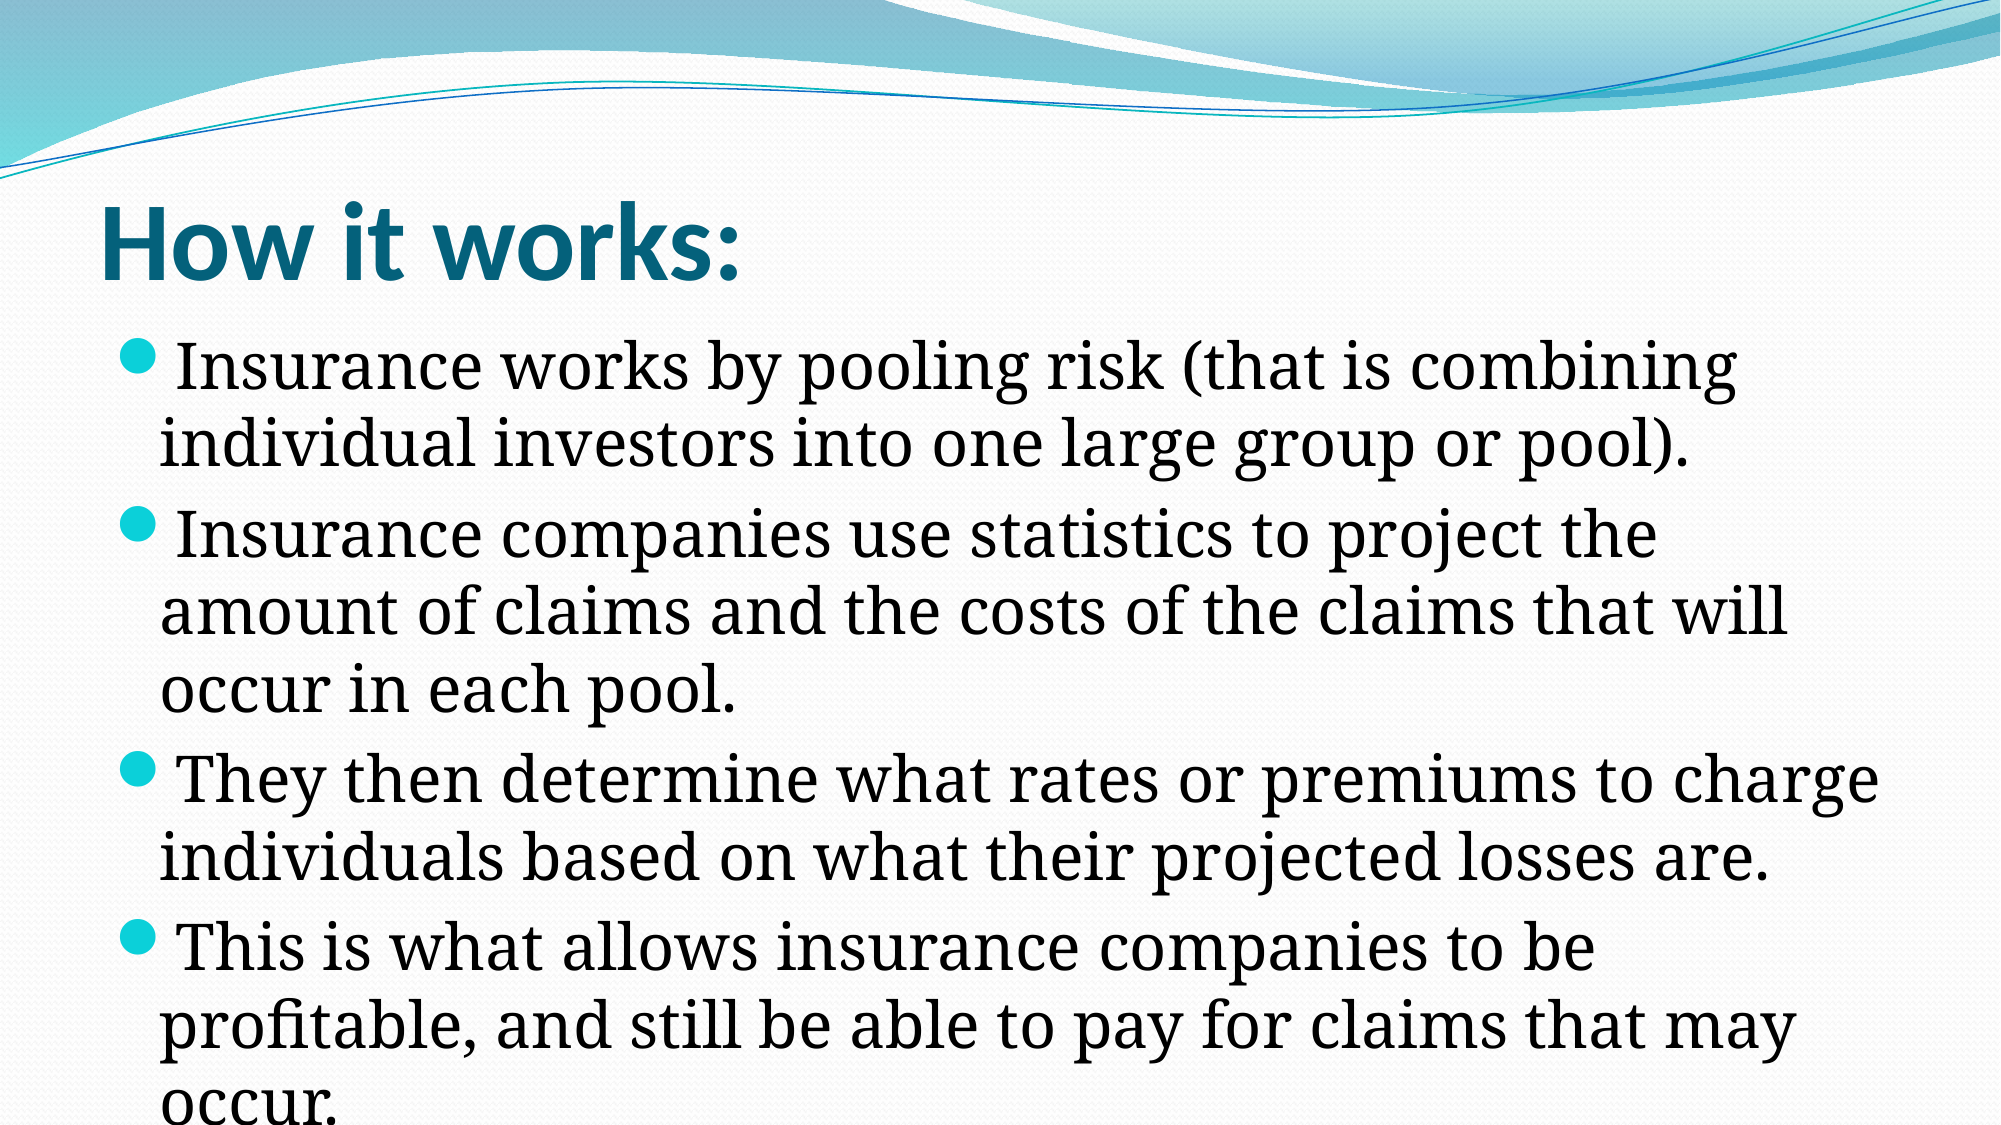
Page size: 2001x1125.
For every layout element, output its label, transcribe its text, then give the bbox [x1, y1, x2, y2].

title How it works: [99, 115, 1900, 303]
list Insurance works by pooling risk (that is combining individual investors into one large group or pool). Insurance companies use statistics to project the amount of claims and the costs of the claims that will occur in each pool. They then determine what rates or premiums to charge individuals based on what their projected losses are. This is what allows insurance companies to be profitable, and still be able to pay for claims that may occur. [99, 317, 1900, 1090]
